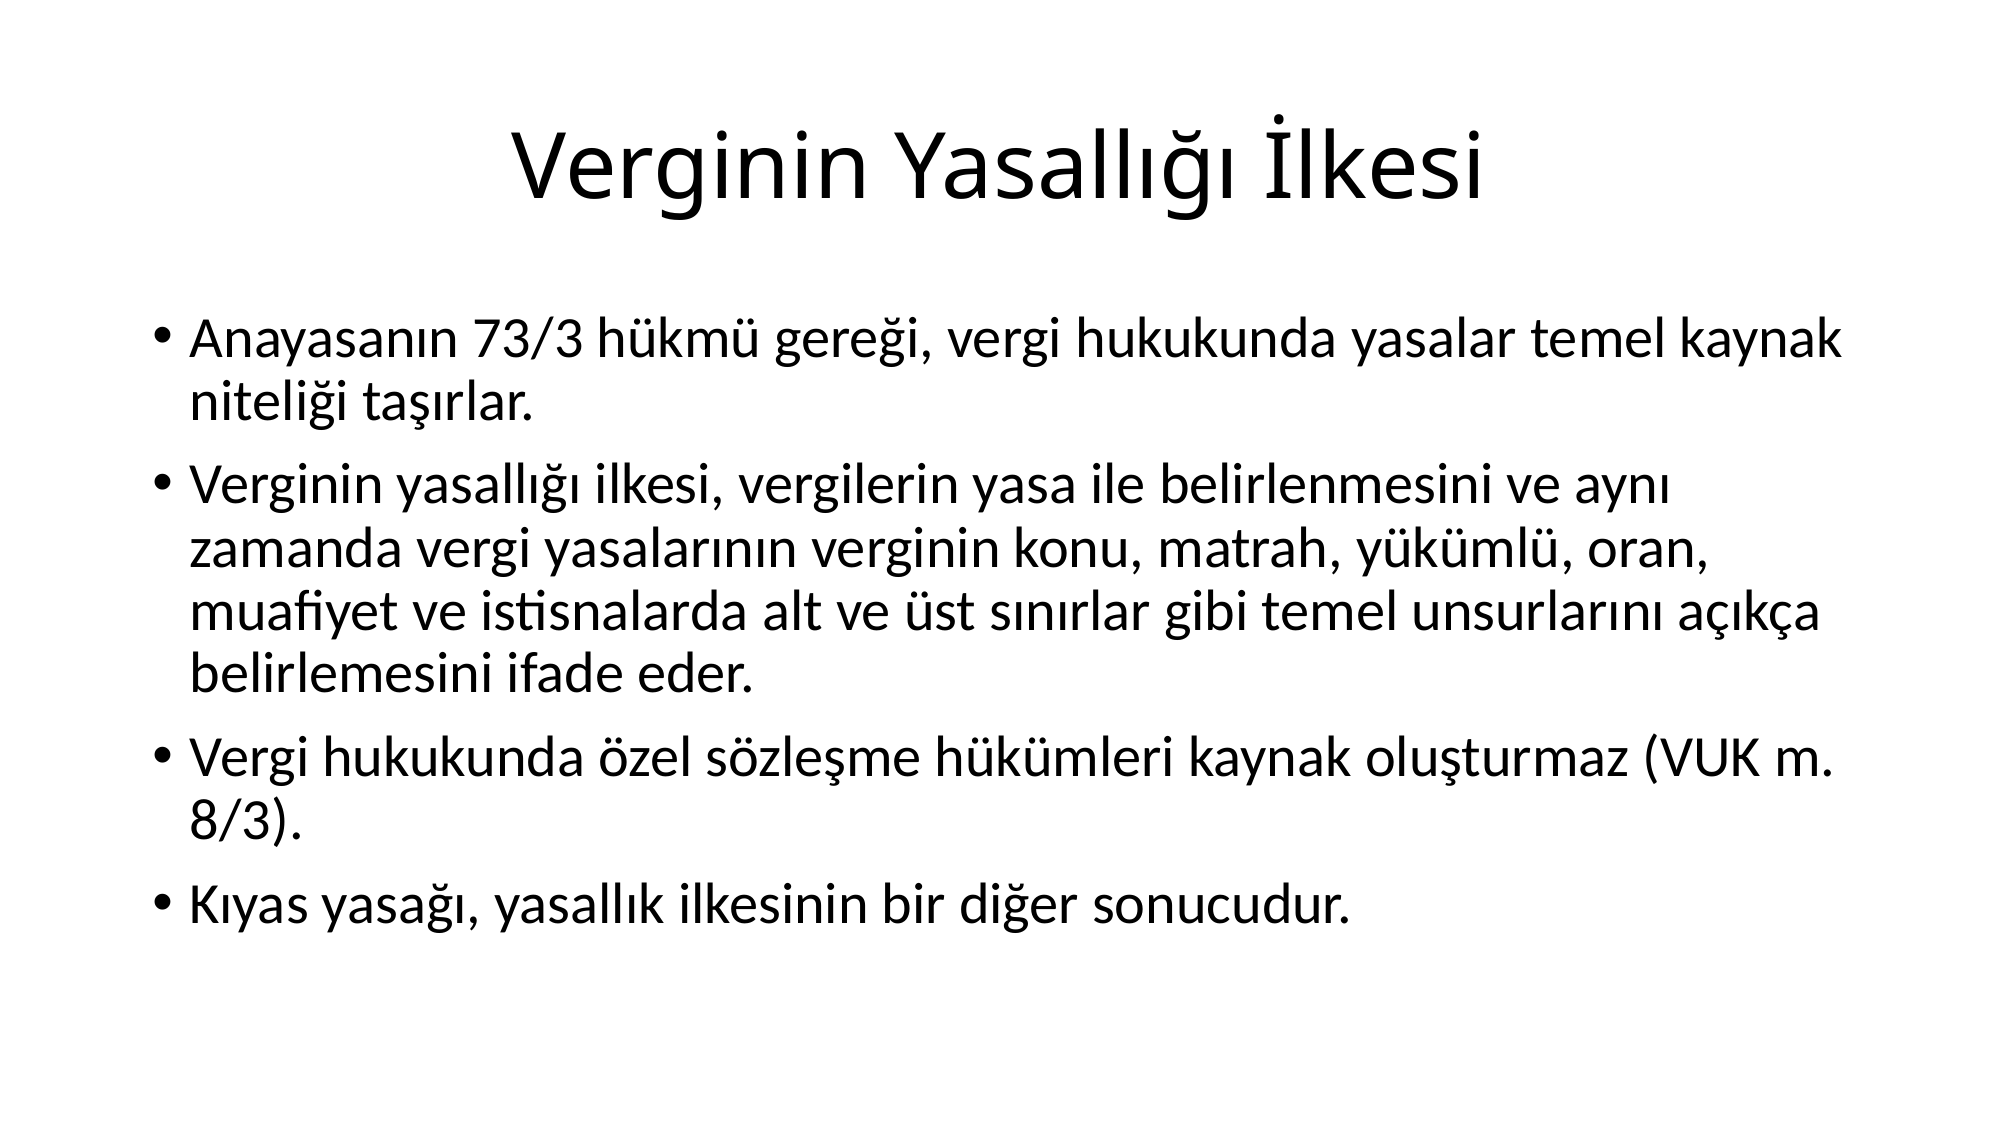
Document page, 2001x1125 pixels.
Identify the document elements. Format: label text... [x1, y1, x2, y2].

list Anayasanın 73/3 hükmü gereği, vergi hukukunda yasalar temel kaynak niteliği taşırlar. Verginin yasallığı ilkesi, vergilerin yasa ile belirlenmesini ve aynı zamanda vergi yasalarının verginin konu, matrah, yükümlü, oran, muafiyet ve istisnalarda alt ve üst sınırlar gibi temel unsurlarını açıkça belirlemesini ifade eder. Vergi hukukunda özel sözleşme hükümleri kaynak oluşturmaz (VUK m. 8/3). Kıyas yasağı, yasallık ilkesinin bir diğer sonucudur. [137, 299, 1863, 1014]
title Verginin Yasallığı İlkesi [137, 59, 1863, 278]
